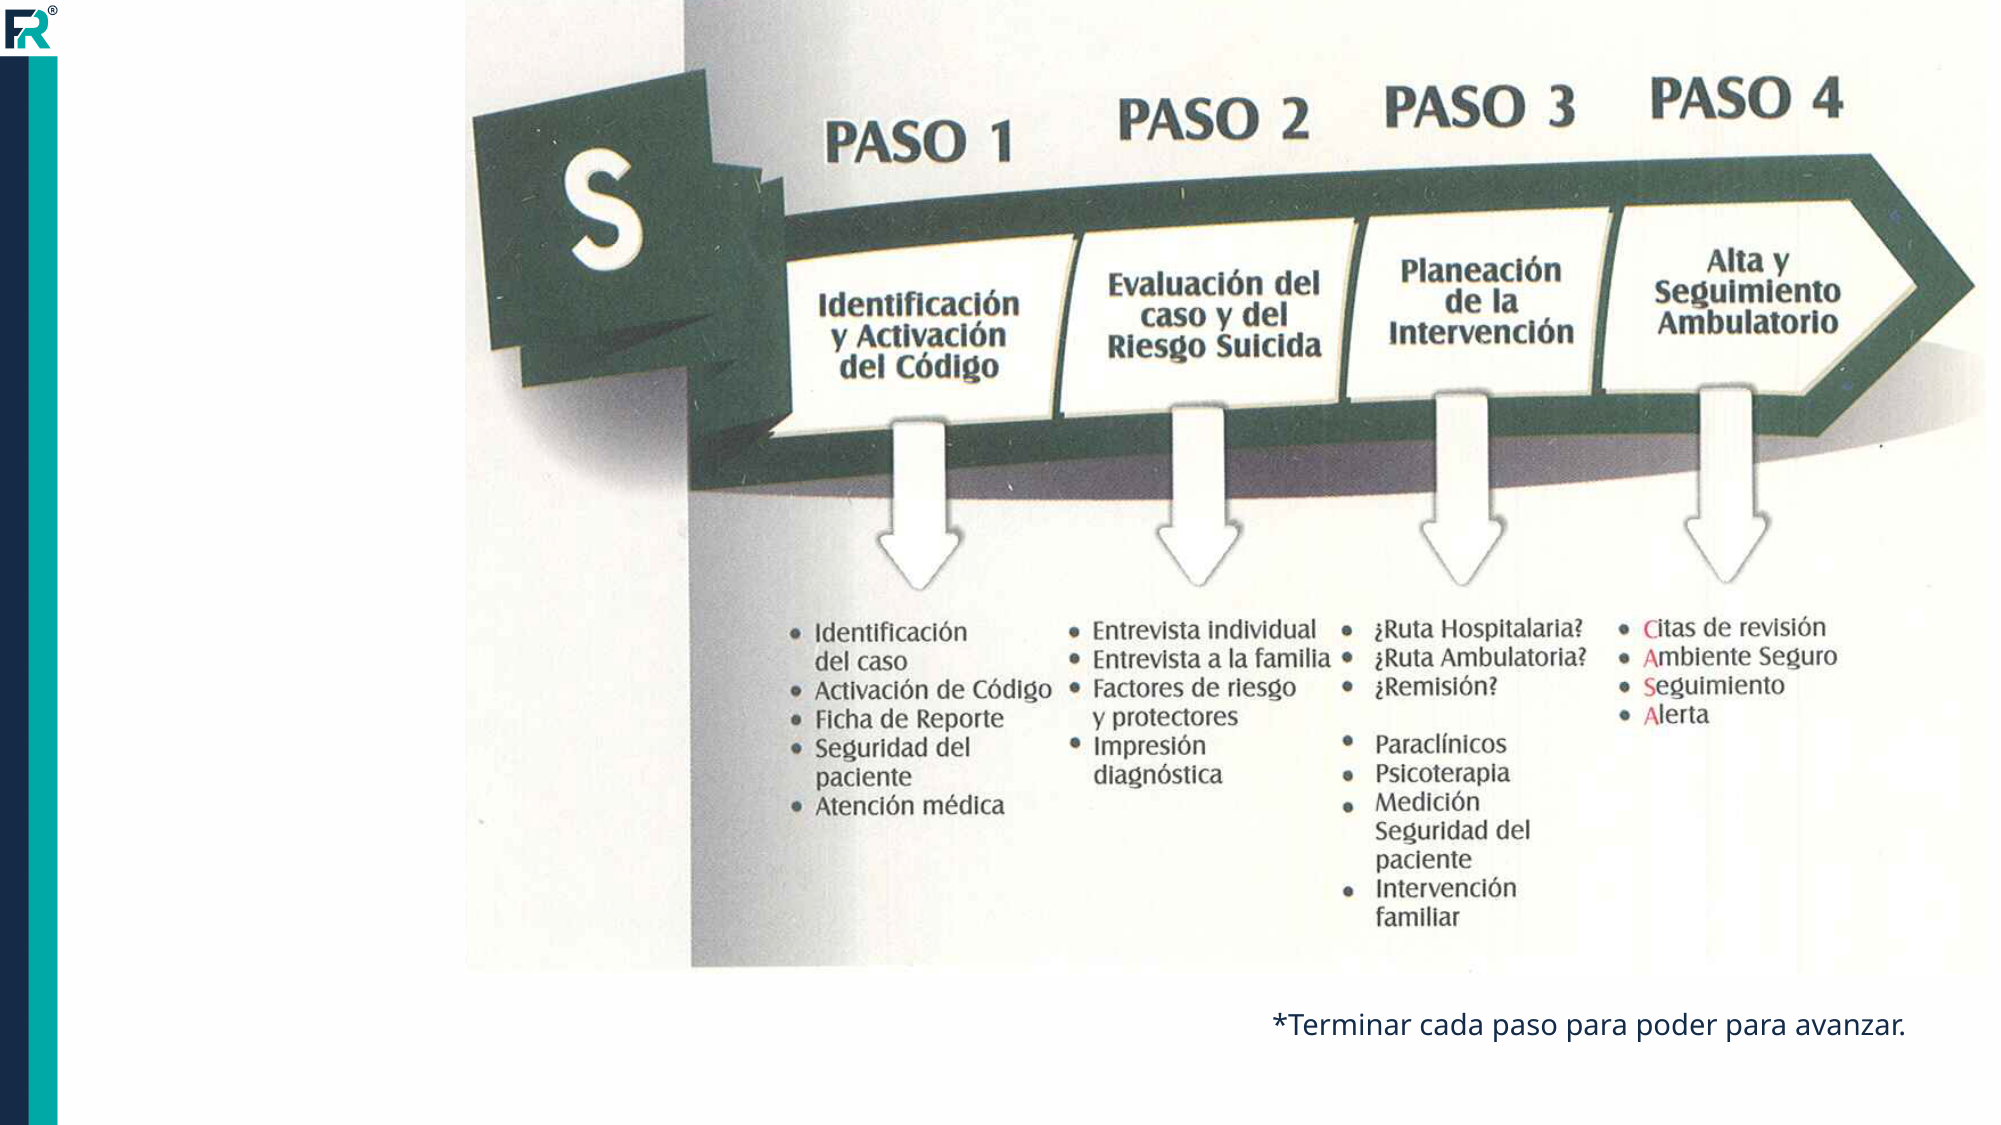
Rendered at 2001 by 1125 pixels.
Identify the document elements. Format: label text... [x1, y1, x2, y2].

text_box *Terminar cada paso para poder para avanzar. [1257, 999, 2000, 1049]
picture [0, 0, 2001, 1125]
